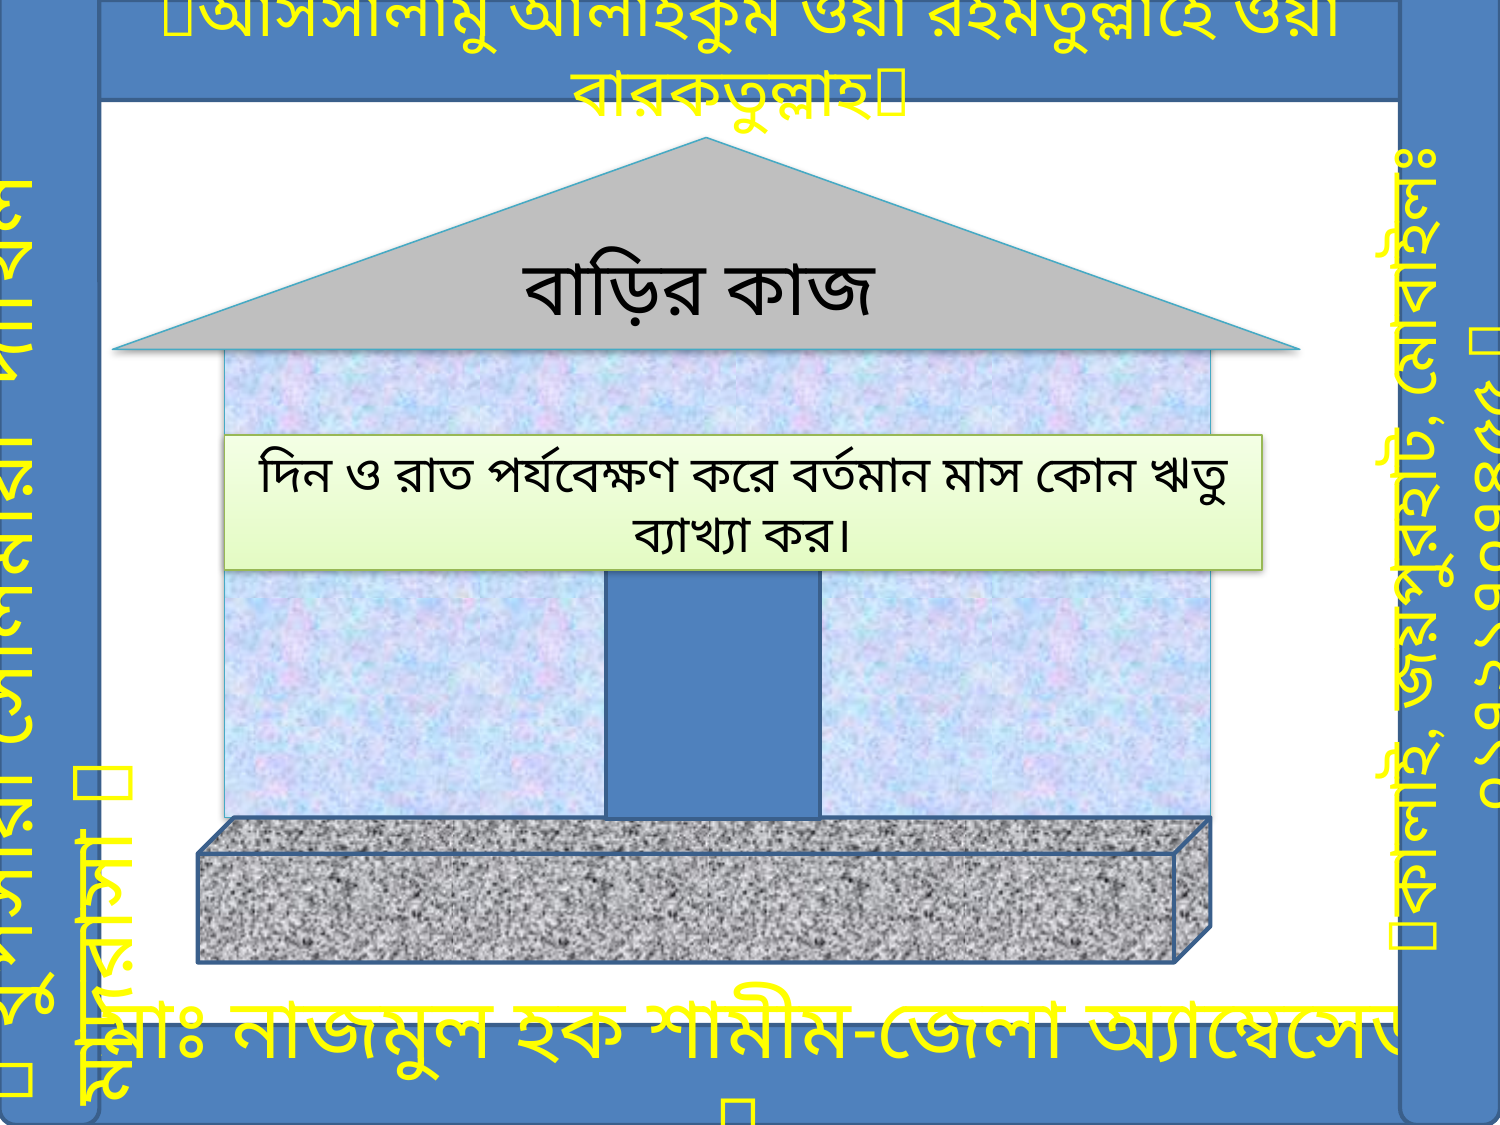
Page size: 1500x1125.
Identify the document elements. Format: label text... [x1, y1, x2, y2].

text_box মোঃ নাজমুল হক শামীম-জেলা অ্যাম্বেসেডর  [93, 1022, 1406, 1125]
text_box কালাই, জয়পুরহাট, মোবাইলঃ ০১৭২১৭০৭৪৫৫  [1397, 0, 1500, 1125]
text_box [112, 137, 1301, 963]
text_box  থুপসারা সেলিমীয়া দাখিল মাদরাসা  [0, 0, 102, 1125]
text_box আসসালামু আলাইকুম ওয়া রহমতুল্লাহে ওয়া বারকতুল্লাহ [102, 0, 1397, 103]
